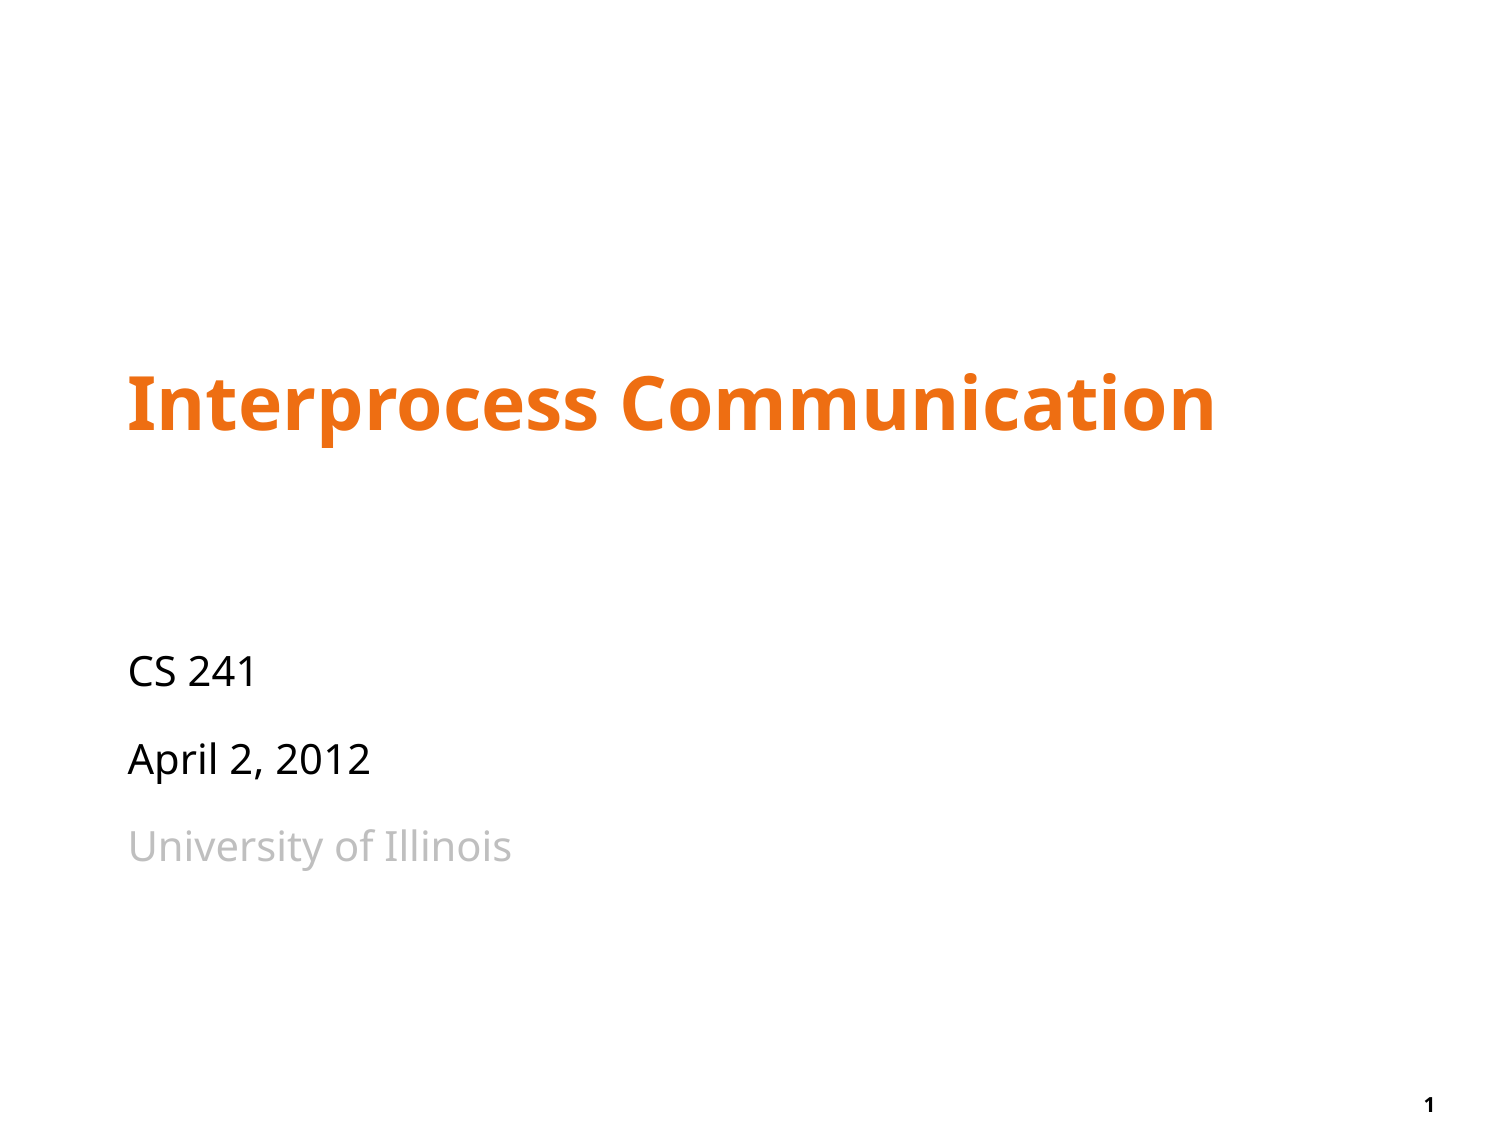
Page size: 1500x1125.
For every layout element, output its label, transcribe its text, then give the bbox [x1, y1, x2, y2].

title Interprocess Communication [112, 279, 1388, 522]
subtitle CS 241 April 2, 2012 University of Illinois [112, 637, 839, 1125]
